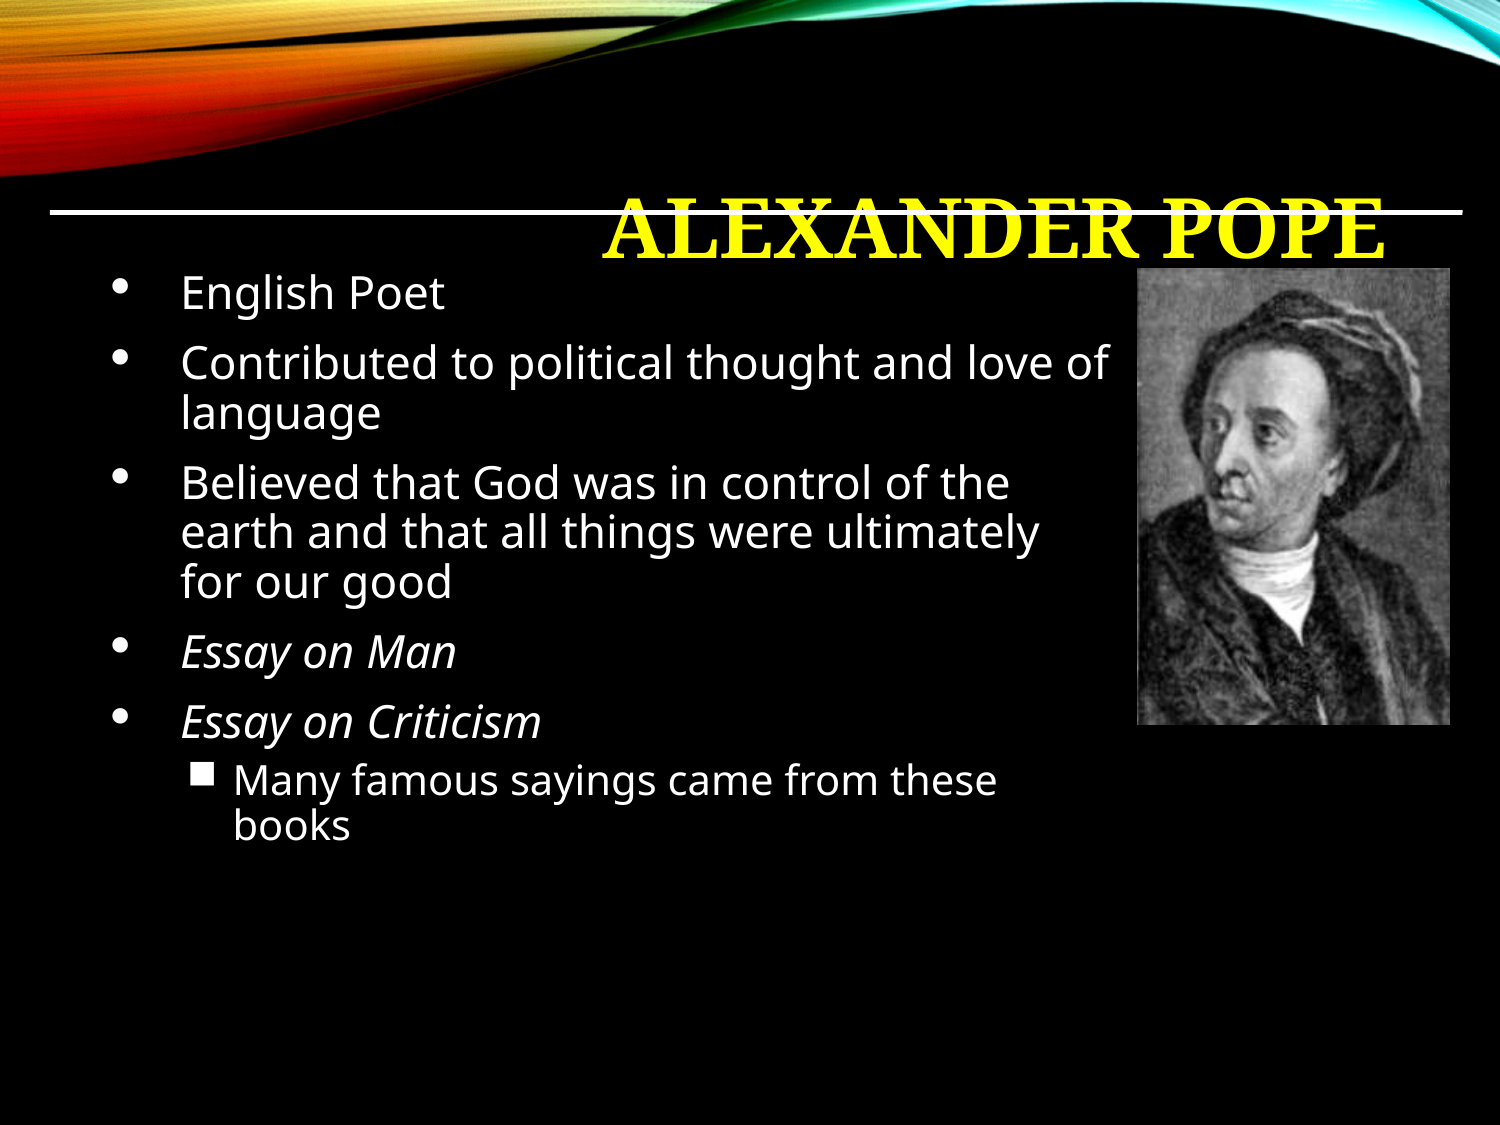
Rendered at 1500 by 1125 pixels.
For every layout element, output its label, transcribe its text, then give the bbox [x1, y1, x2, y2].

picture [1137, 268, 1451, 726]
picture [0, 0, 1500, 178]
title Alexander Pope [356, 125, 1403, 212]
list English Poet Contributed to political thought and love of language Believed that God was in control of the earth and that all things were ultimately for our good Essay on Man Essay on Criticism Many famous sayings came from these books [75, 262, 1125, 1088]
title Alexander Pope [356, 213, 1403, 338]
